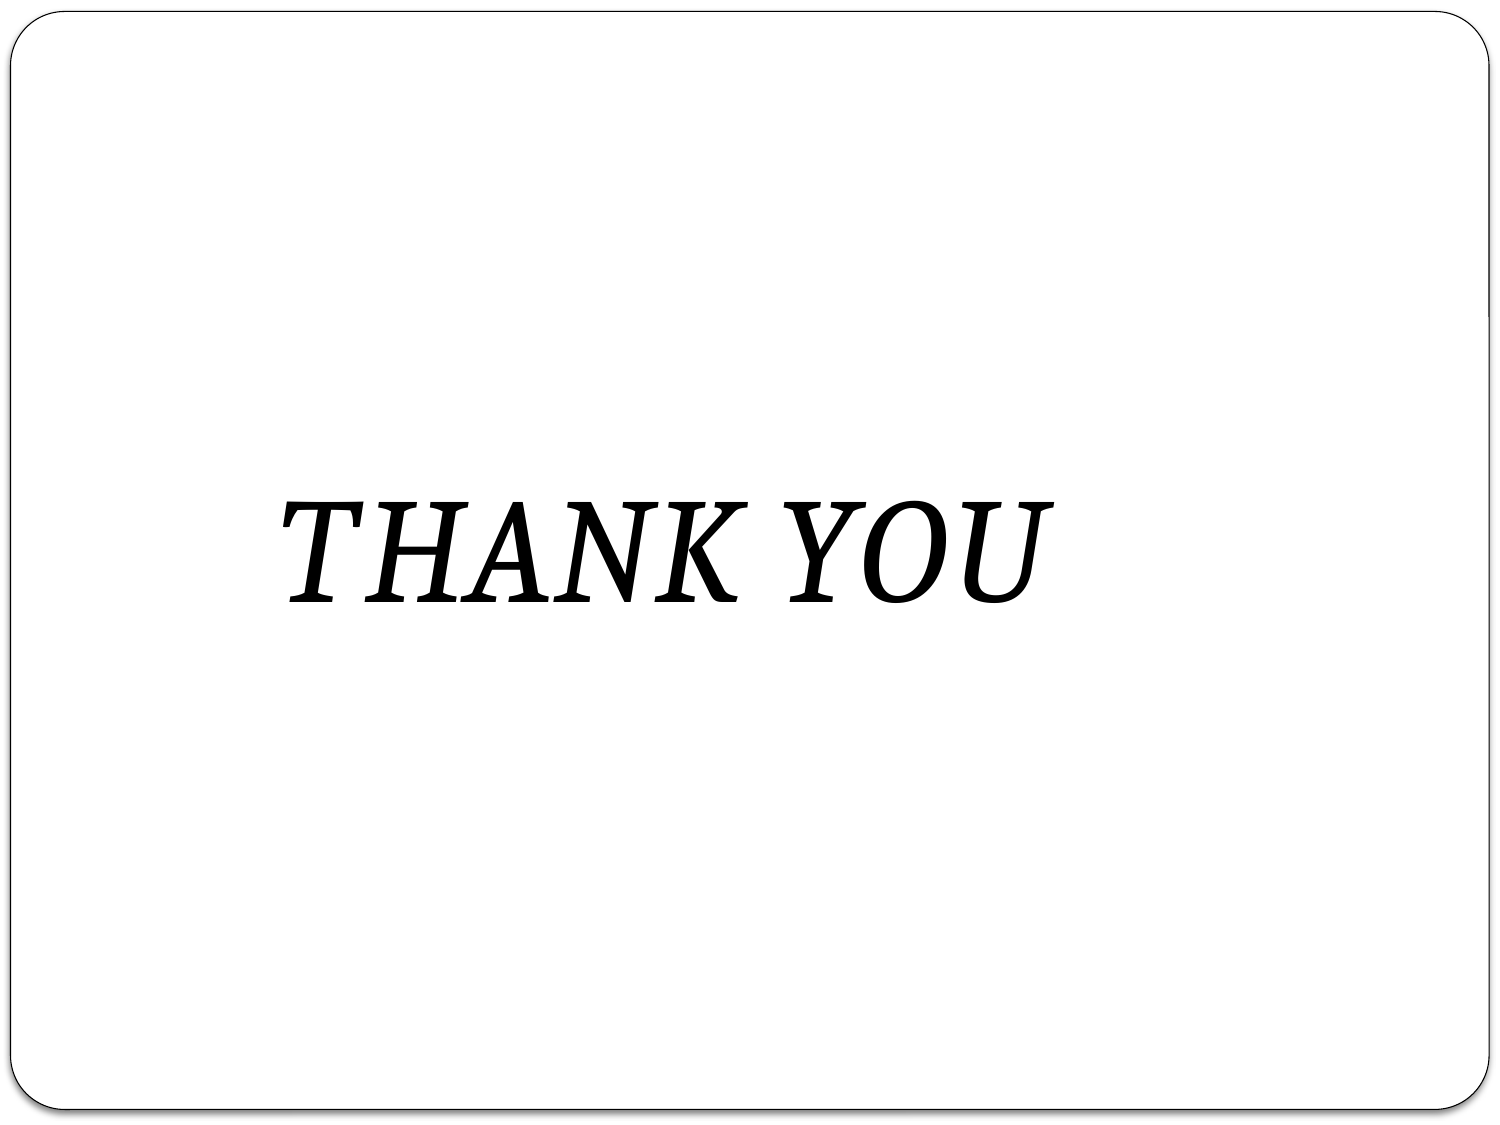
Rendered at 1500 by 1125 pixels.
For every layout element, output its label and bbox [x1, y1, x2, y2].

text_box [278, 459, 1222, 666]
